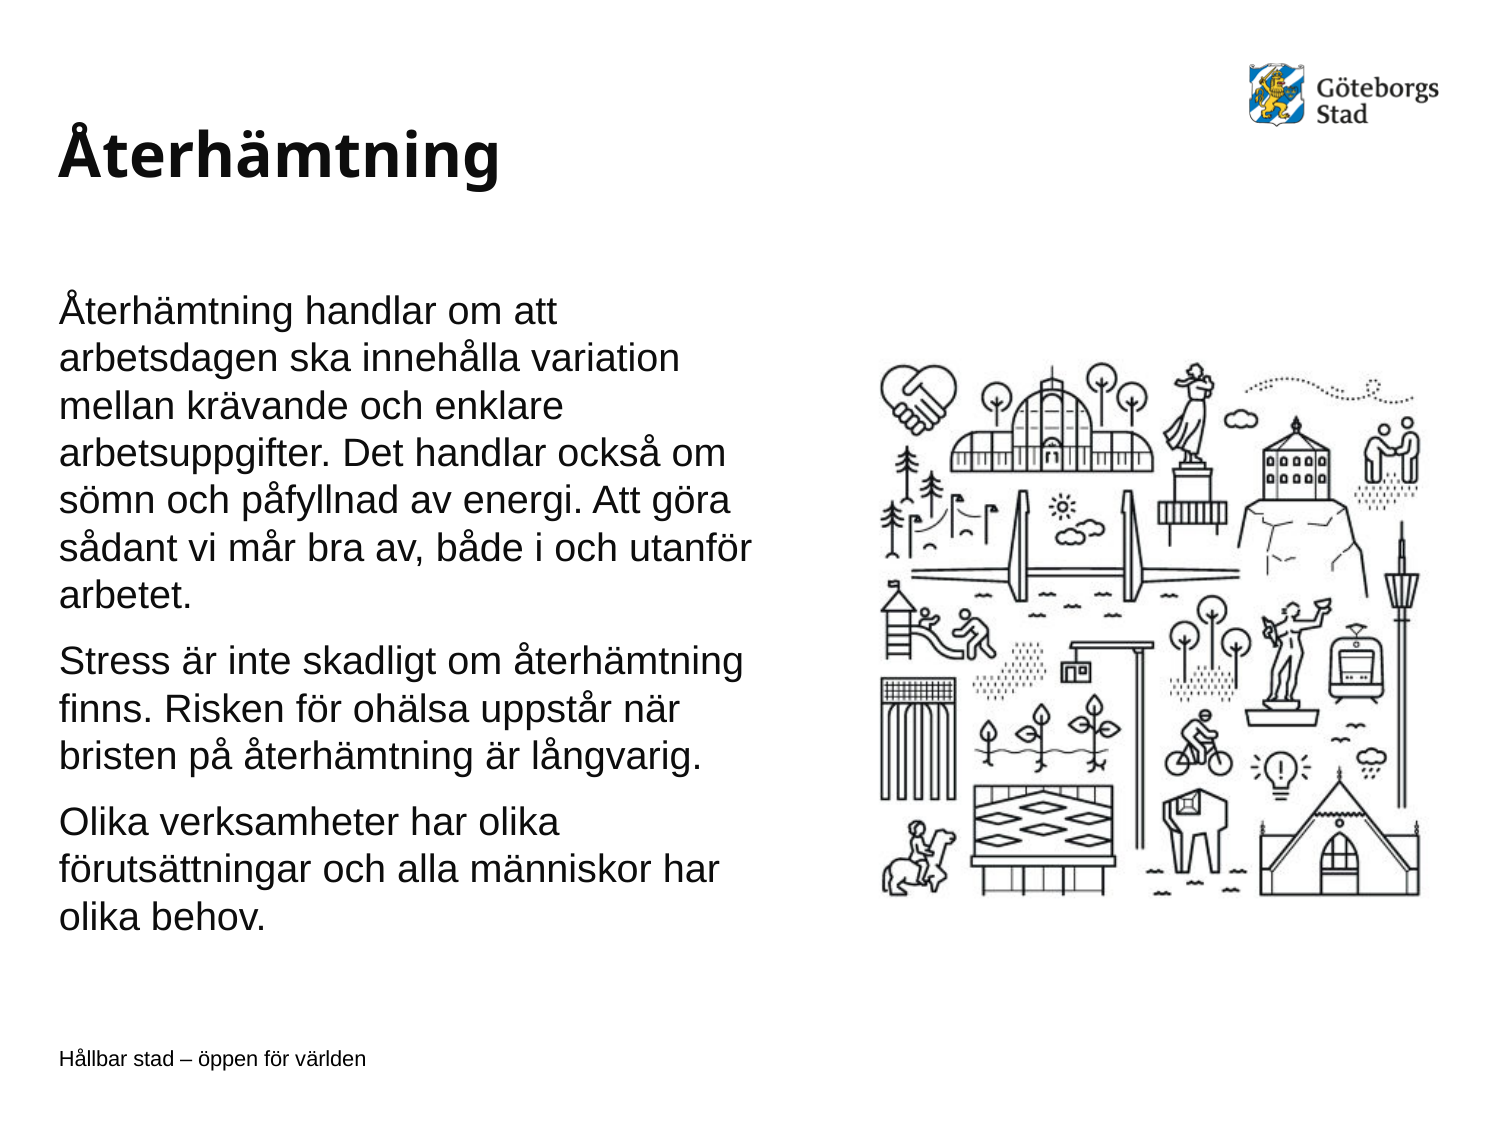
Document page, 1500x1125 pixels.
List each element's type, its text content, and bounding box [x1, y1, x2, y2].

picture [1249, 63, 1439, 127]
list Återhämtning handlar om att arbetsdagen ska innehålla variation mellan krävande och enklare arbetsuppgifter. Det handlar också om sömn och påfyllnad av energi. Att göra sådant vi mår bra av, både i och utanför arbetet. Stress är inte skadligt om återhämtning finns. Risken för ohälsa uppstår när bristen på återhämtning är långvarig. Olika verksamheter har olika förutsättningar och alla människor har olika behov. [59, 284, 765, 973]
title Återhämtning [59, 63, 1188, 252]
picture [856, 336, 1441, 922]
